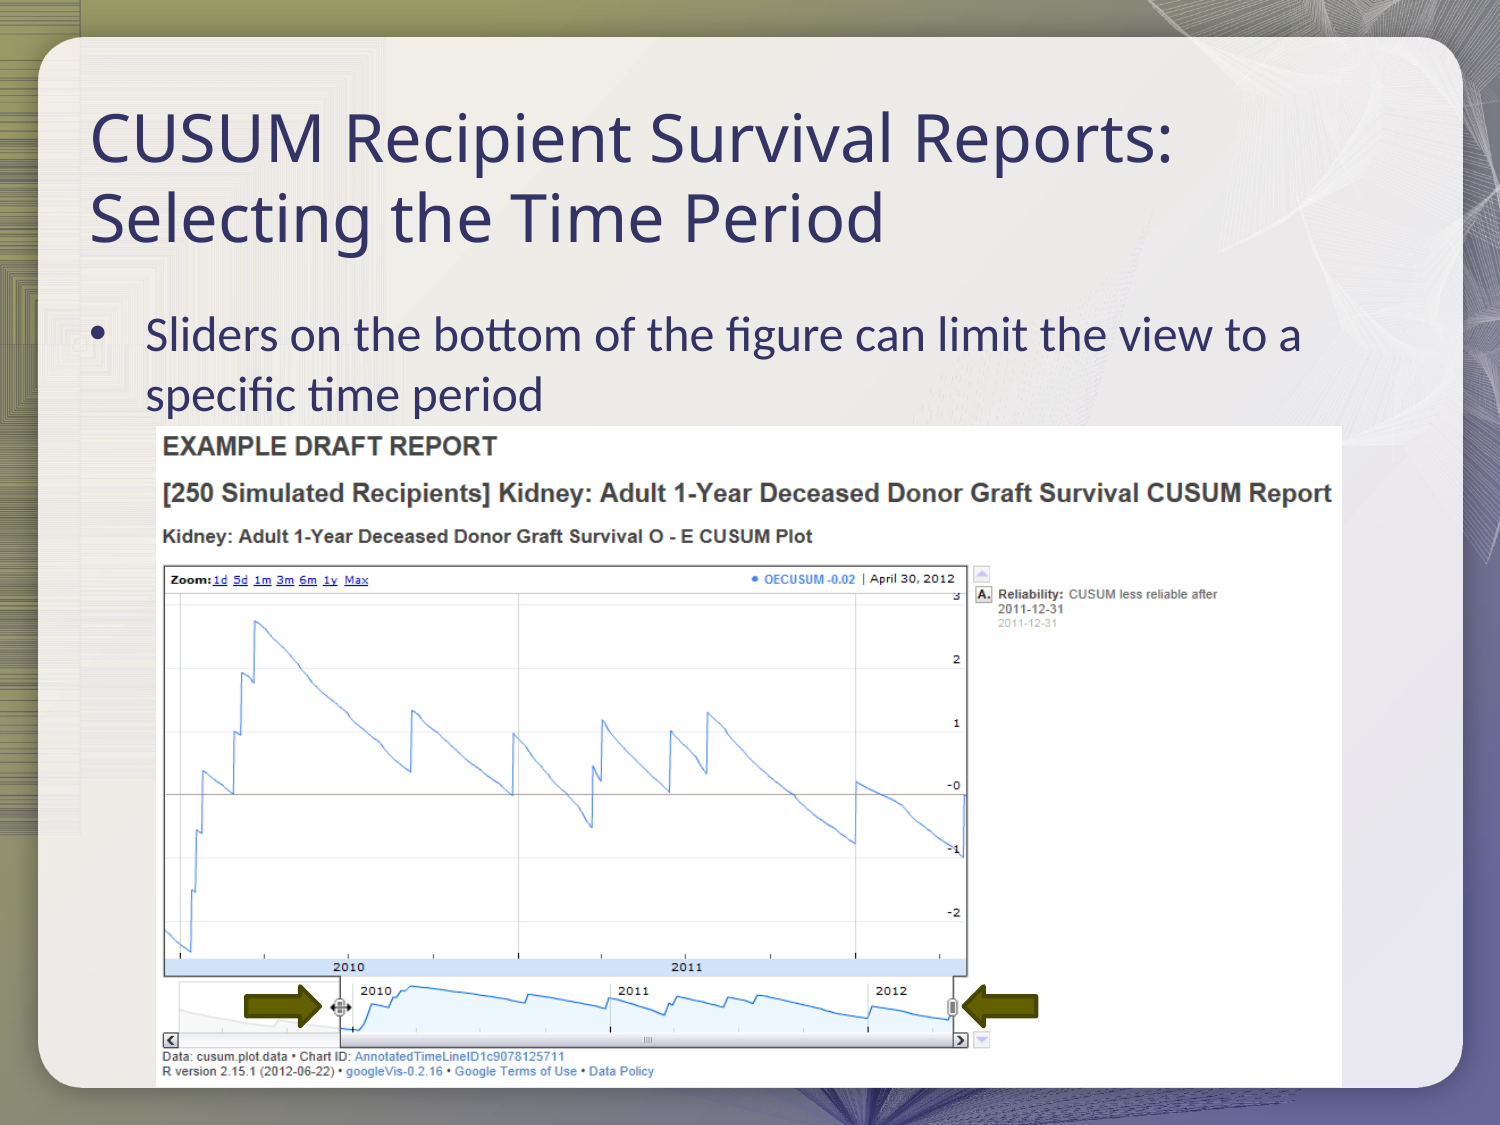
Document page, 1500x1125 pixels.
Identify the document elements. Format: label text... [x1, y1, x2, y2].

picture [0, 0, 1500, 1125]
list Sliders on the bottom of the figure can limit the view to a specific time period [74, 294, 1400, 1005]
title CUSUM Recipient Survival Reports: Selecting the Time Period [74, 45, 1425, 264]
